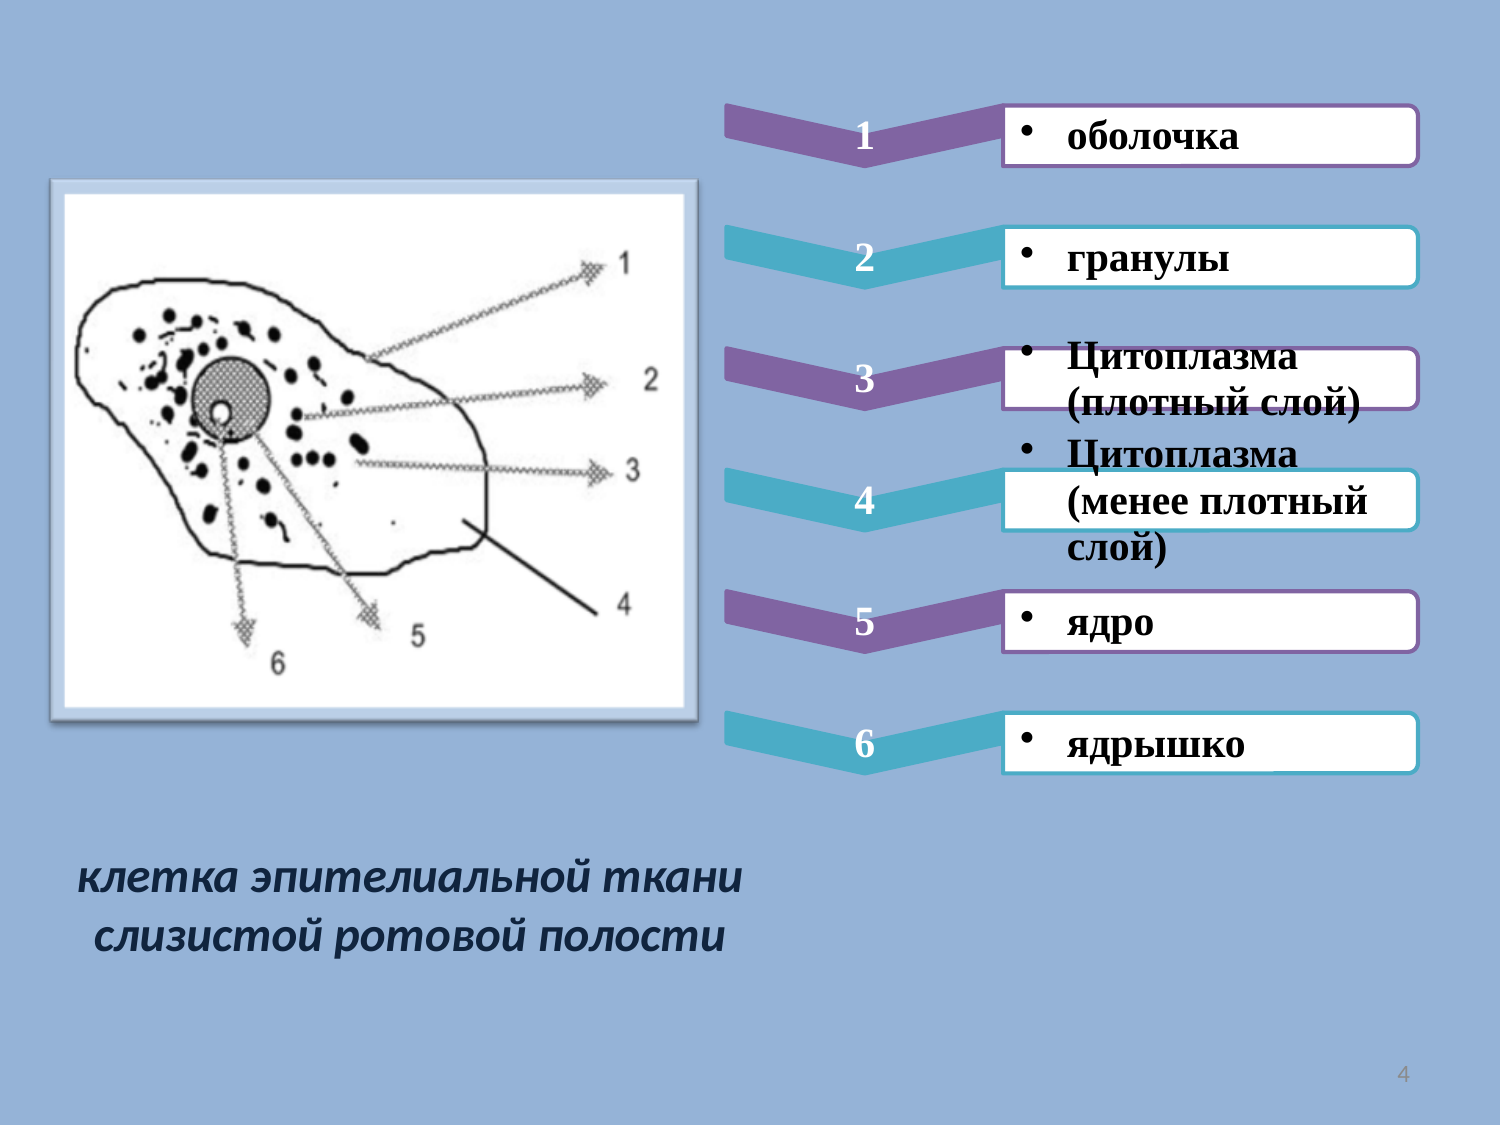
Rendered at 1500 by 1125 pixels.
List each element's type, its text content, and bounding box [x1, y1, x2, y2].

slide_number 4 [1074, 1042, 1425, 1103]
title клетка эпителиальной ткани слизистой ротовой полости [58, 808, 762, 997]
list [726, 105, 1419, 774]
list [39, 170, 711, 738]
